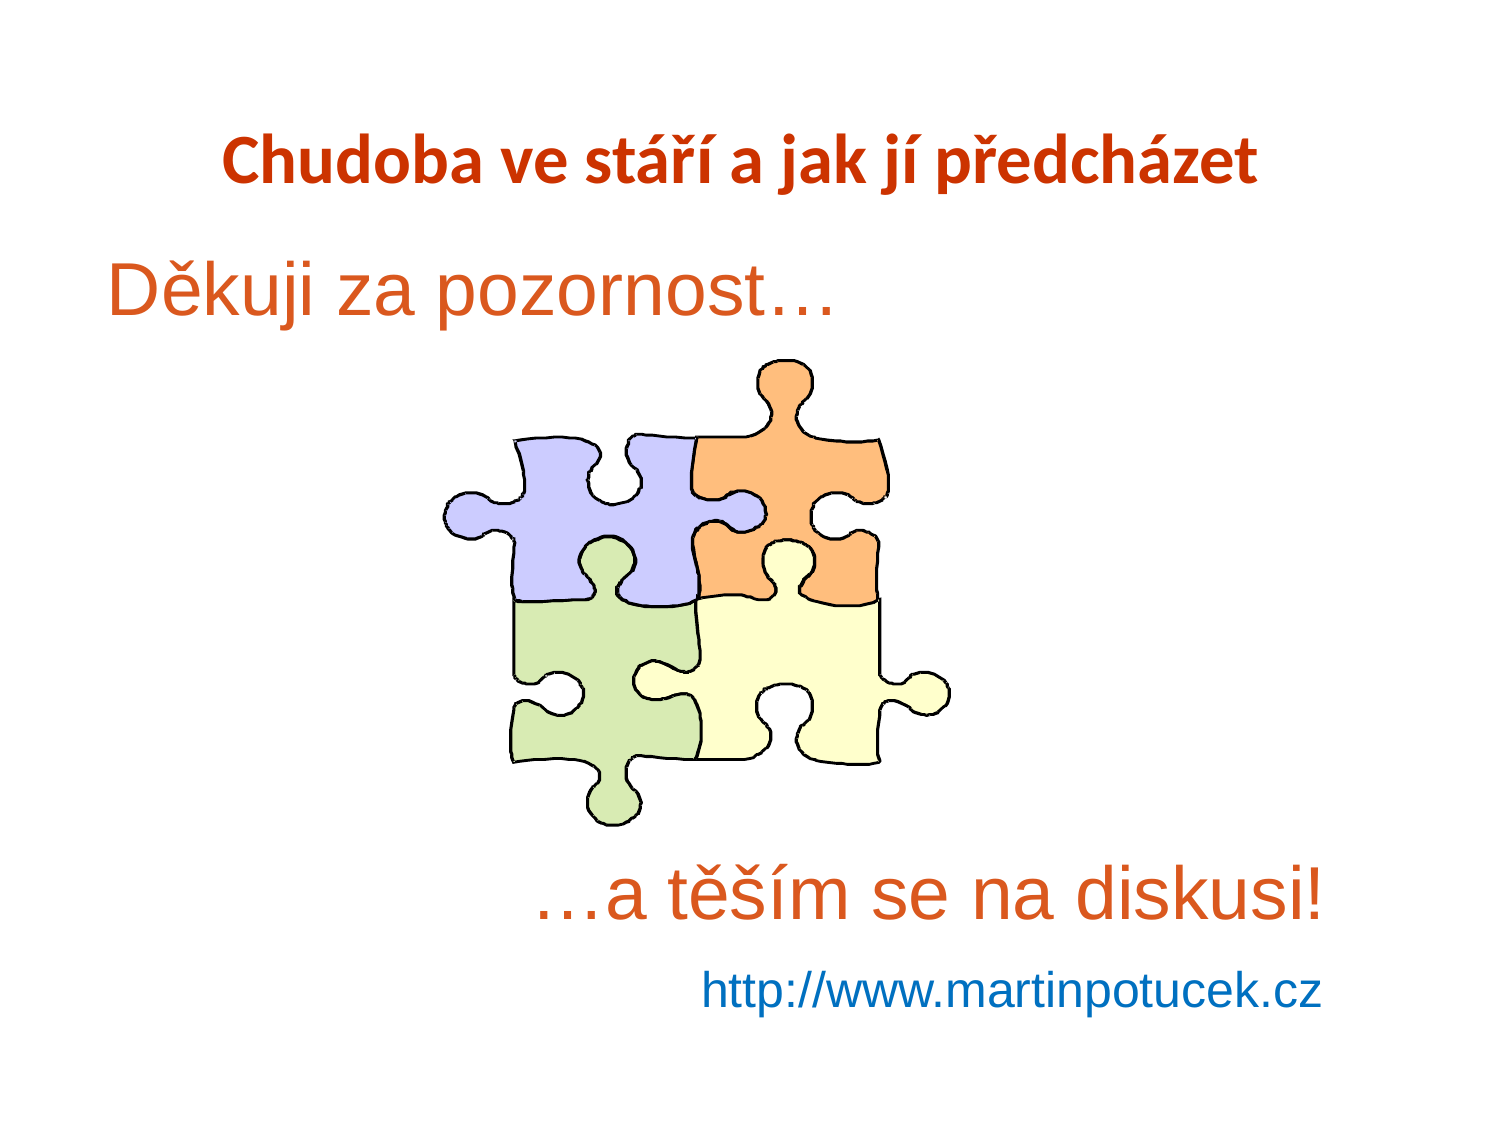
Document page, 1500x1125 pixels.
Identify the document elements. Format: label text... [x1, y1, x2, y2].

text_box Děkuji za pozornost… [92, 233, 856, 338]
picture [430, 348, 963, 838]
title Chudoba ve stáří a jak jí předcházet [93, 81, 1390, 230]
text_box …a těším se na diskusi! [515, 837, 1341, 942]
text_box http://www.martinpotucek.cz [686, 950, 1339, 1026]
